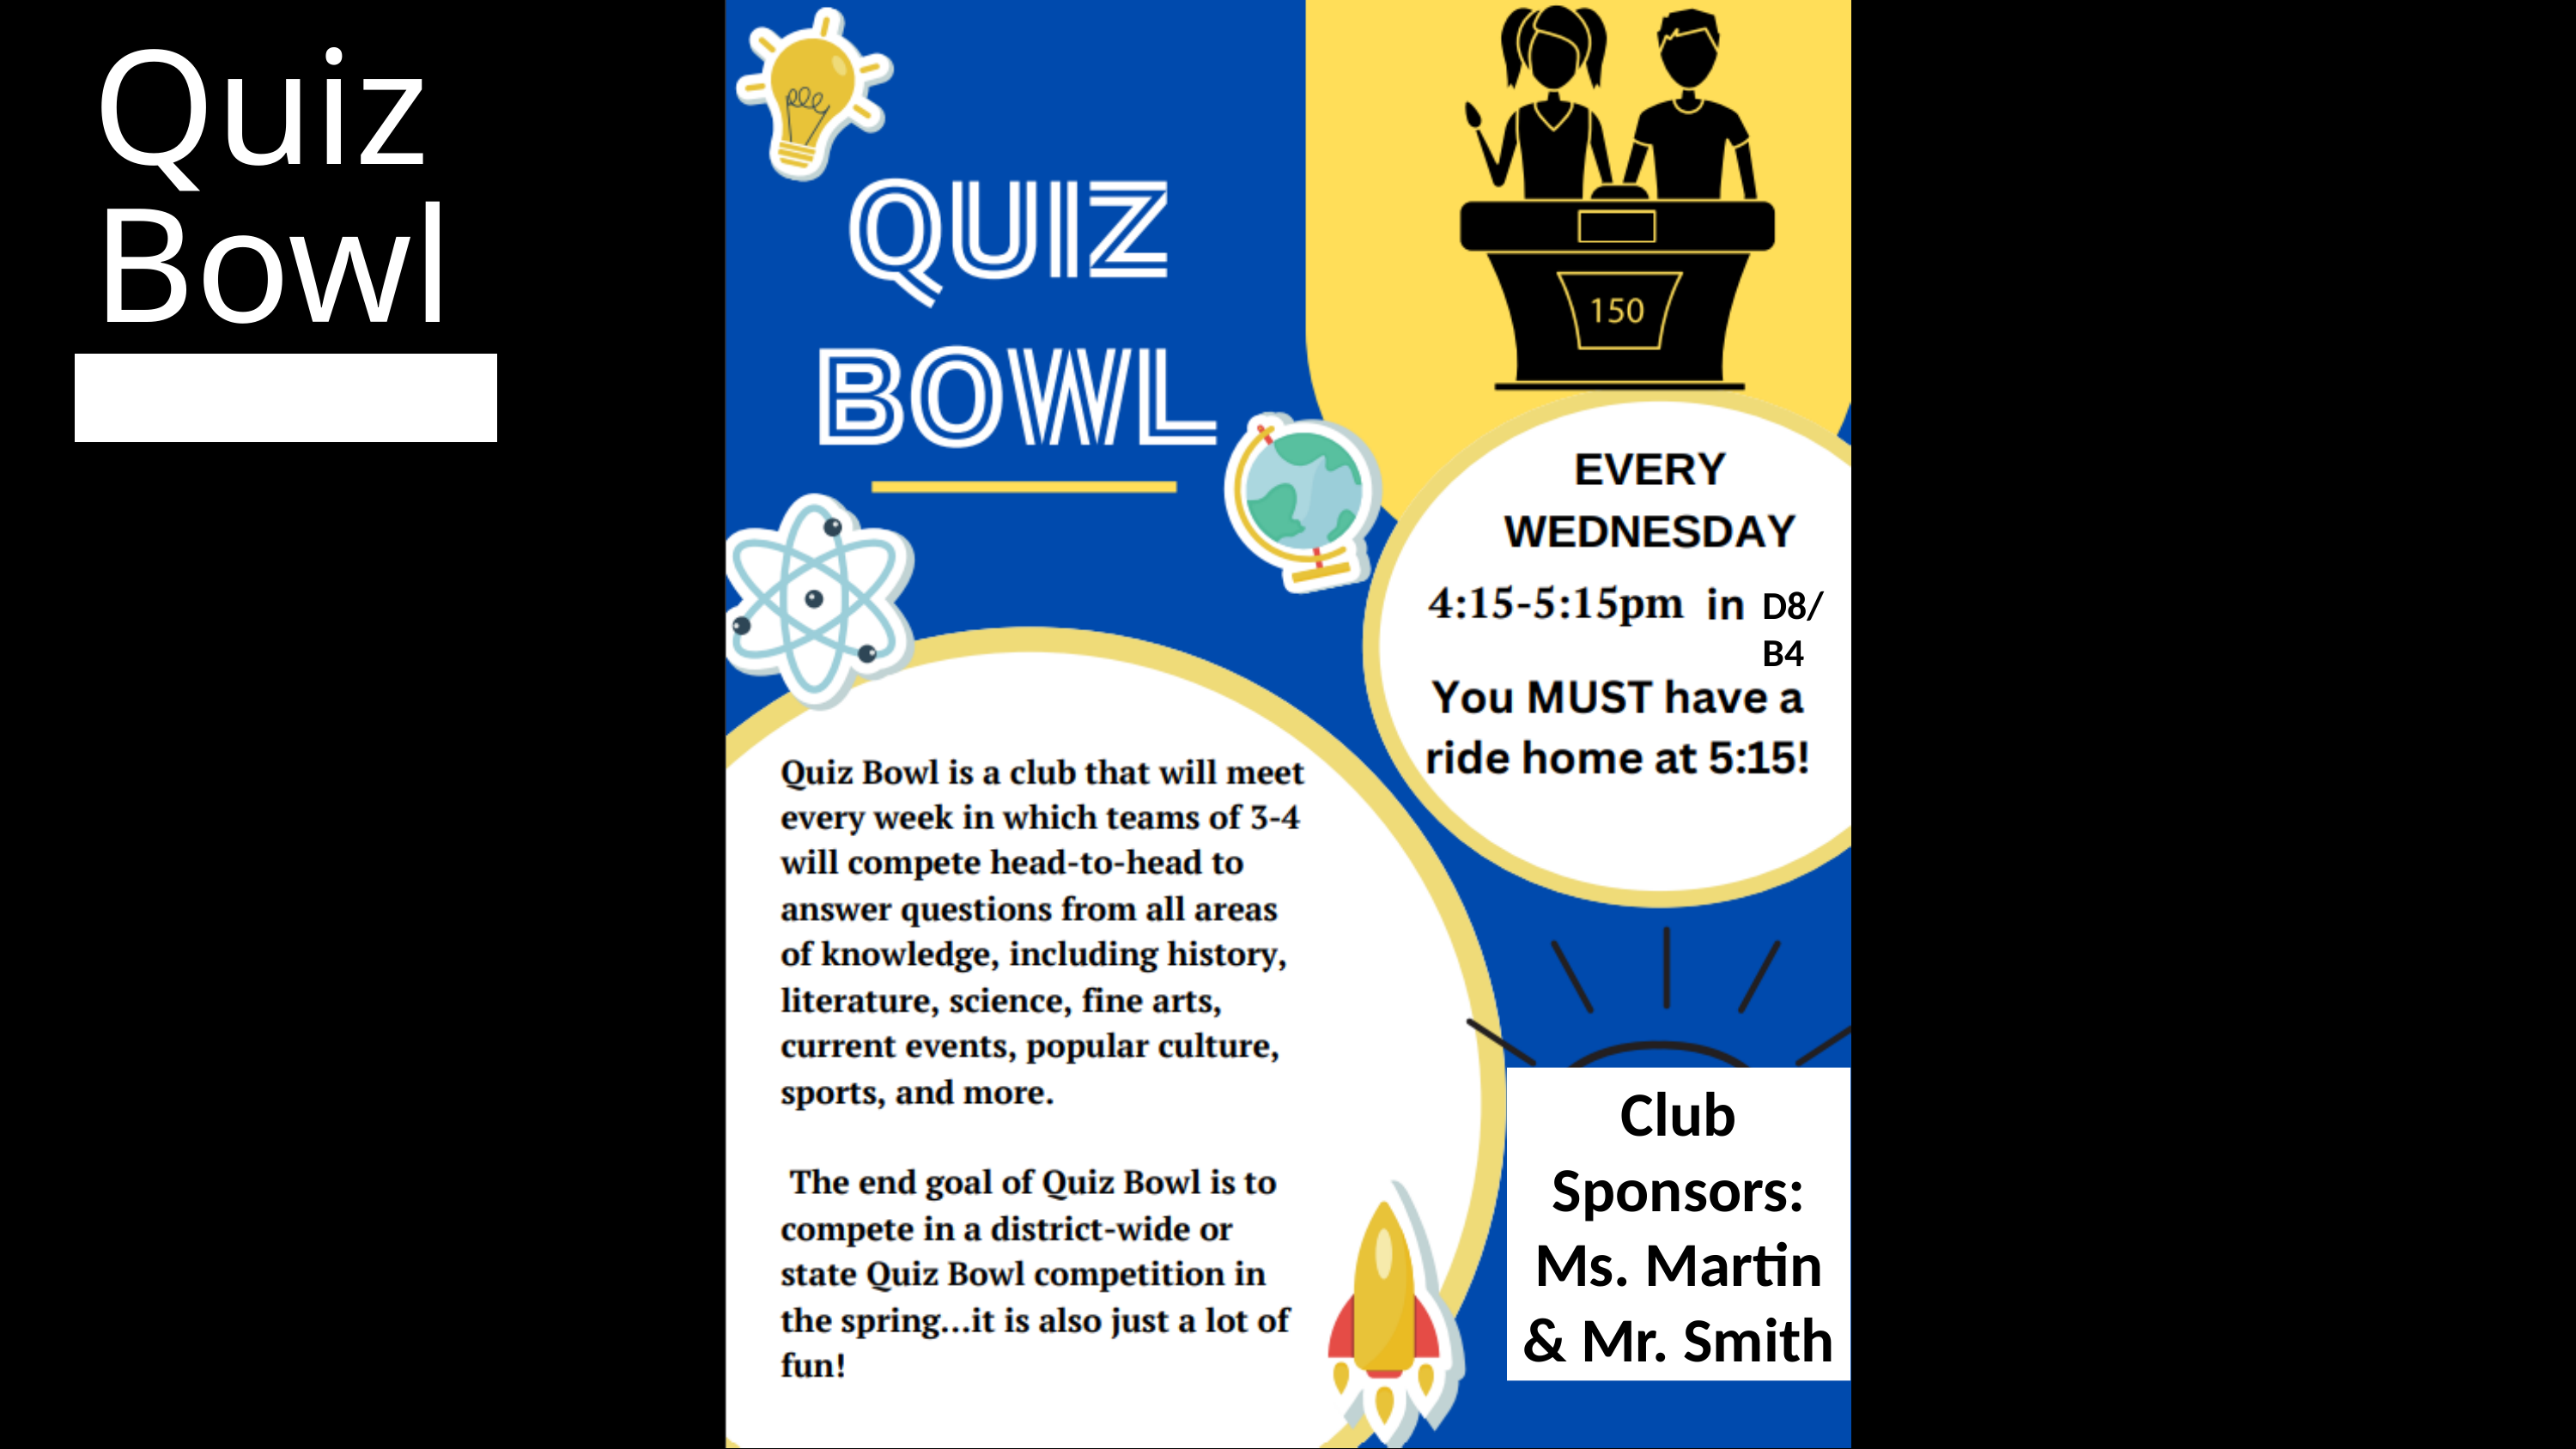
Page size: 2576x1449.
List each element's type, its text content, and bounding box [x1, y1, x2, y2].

text_box Quiz Bowl [93, 37, 720, 355]
picture [725, 0, 1851, 1449]
picture [75, 354, 498, 442]
